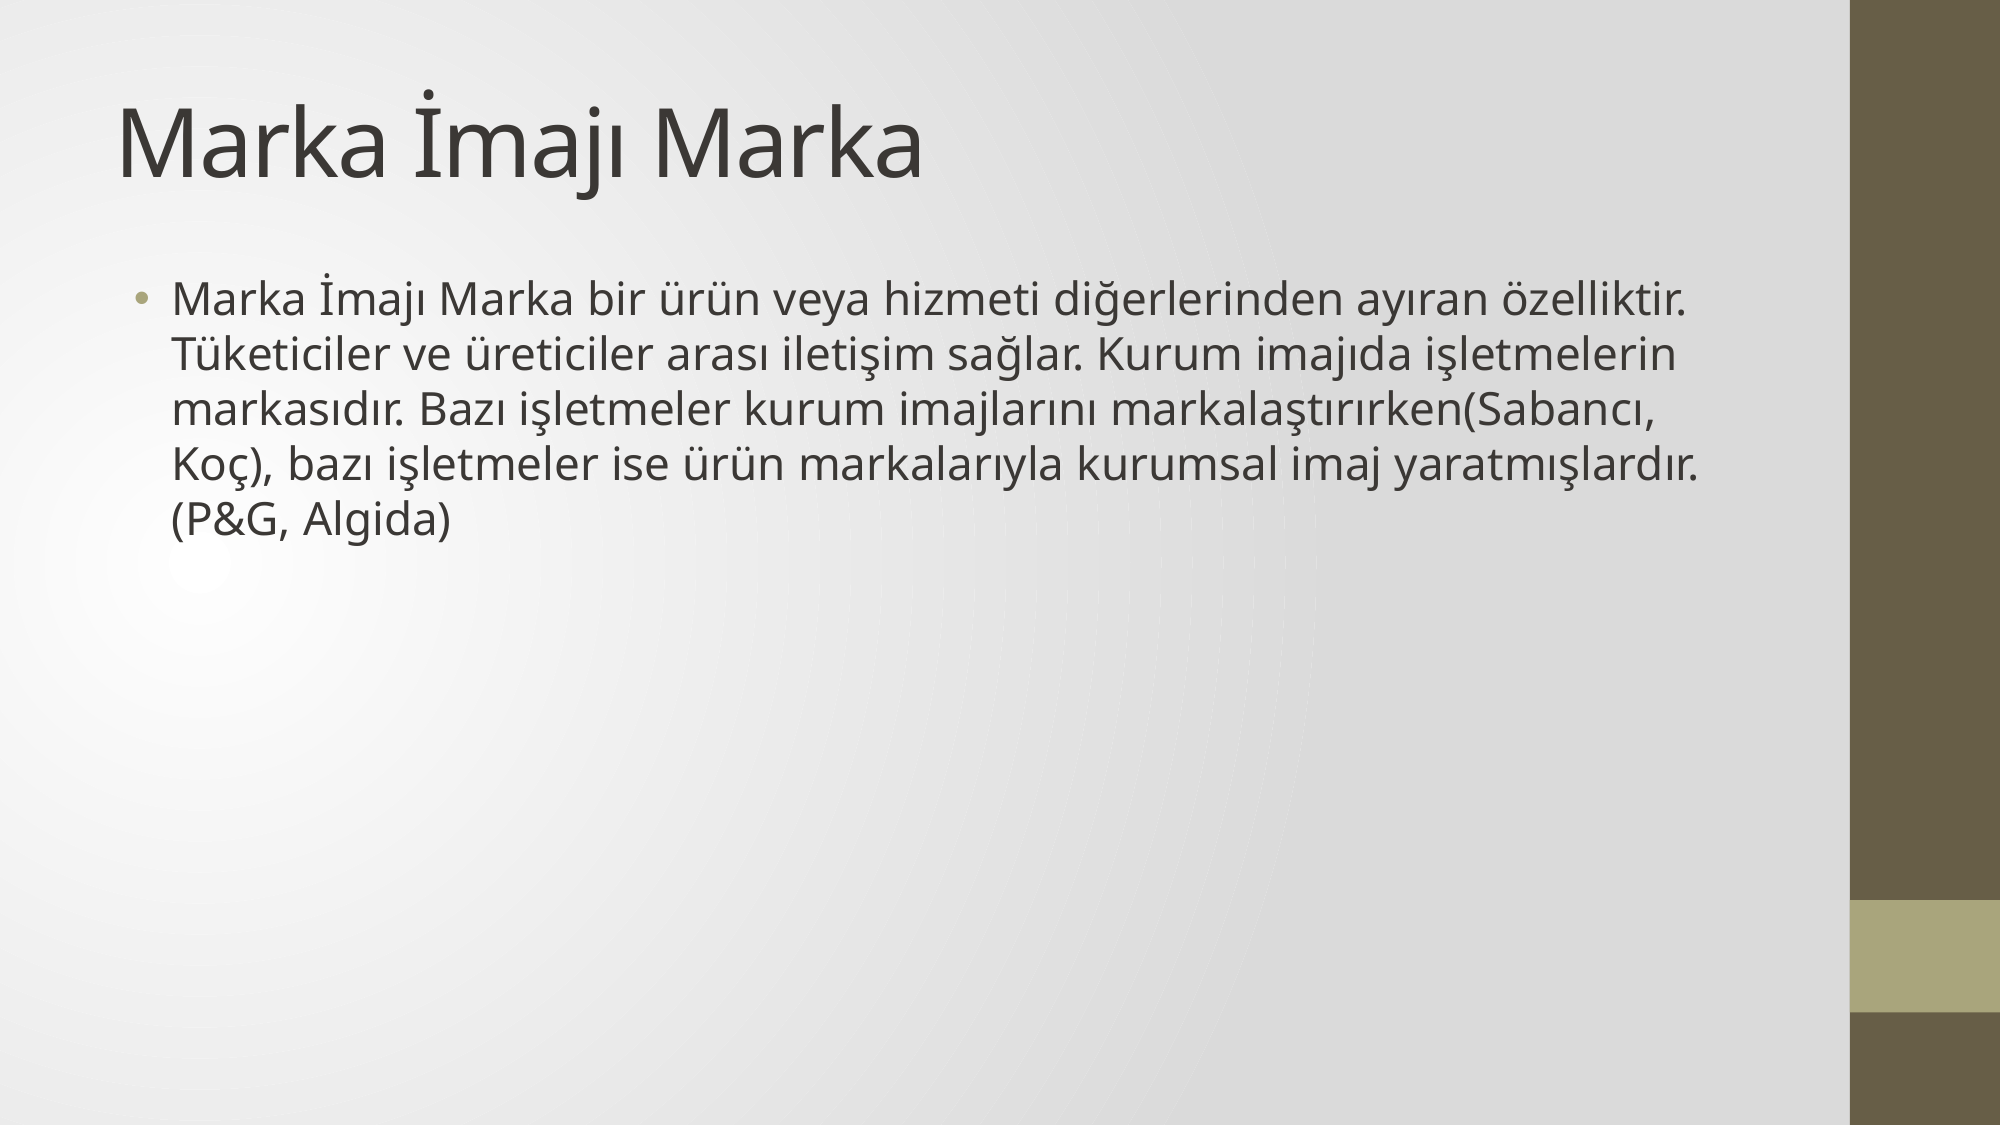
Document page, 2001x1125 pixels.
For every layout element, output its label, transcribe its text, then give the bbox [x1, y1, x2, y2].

title Marka İmajı Marka [99, 45, 1767, 233]
list Marka İmajı Marka bir ürün veya hizmeti diğerlerinden ayıran özelliktir. Tüketiciler ve üreticiler arası iletişim sağlar. Kurum imajıda işletmelerin markasıdır. Bazı işletmeler kurum imajlarını markalaştırırken(Sabancı, Koç), bazı işletmeler ise ürün markalarıyla kurumsal imaj yaratmışlardır.(P&G, Algida) [99, 262, 1767, 1050]
